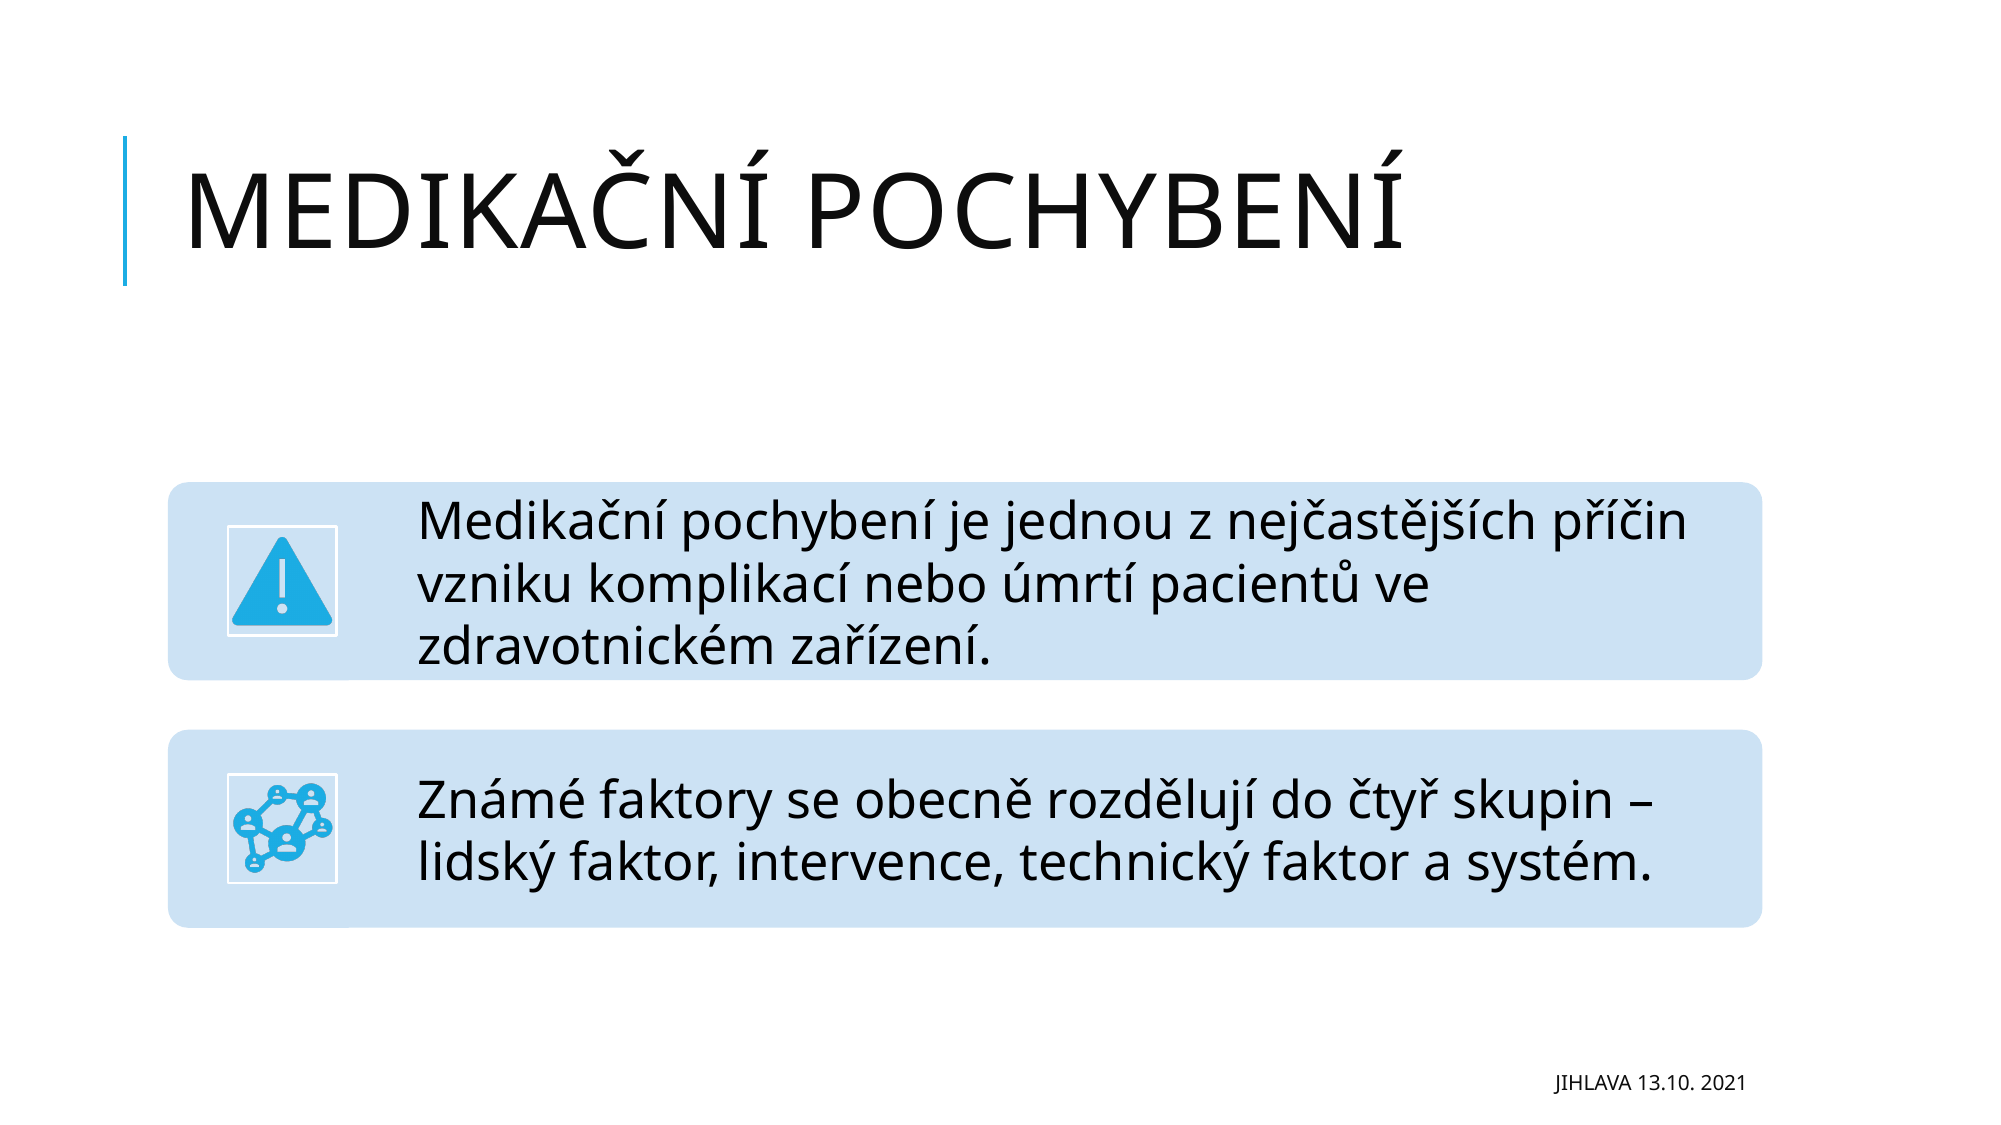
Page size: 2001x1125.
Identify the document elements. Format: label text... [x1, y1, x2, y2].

footer Jihlava 13.10. 2021 [794, 1061, 1763, 1107]
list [167, 374, 1763, 1036]
title Medikační pochybení [168, 96, 1763, 342]
